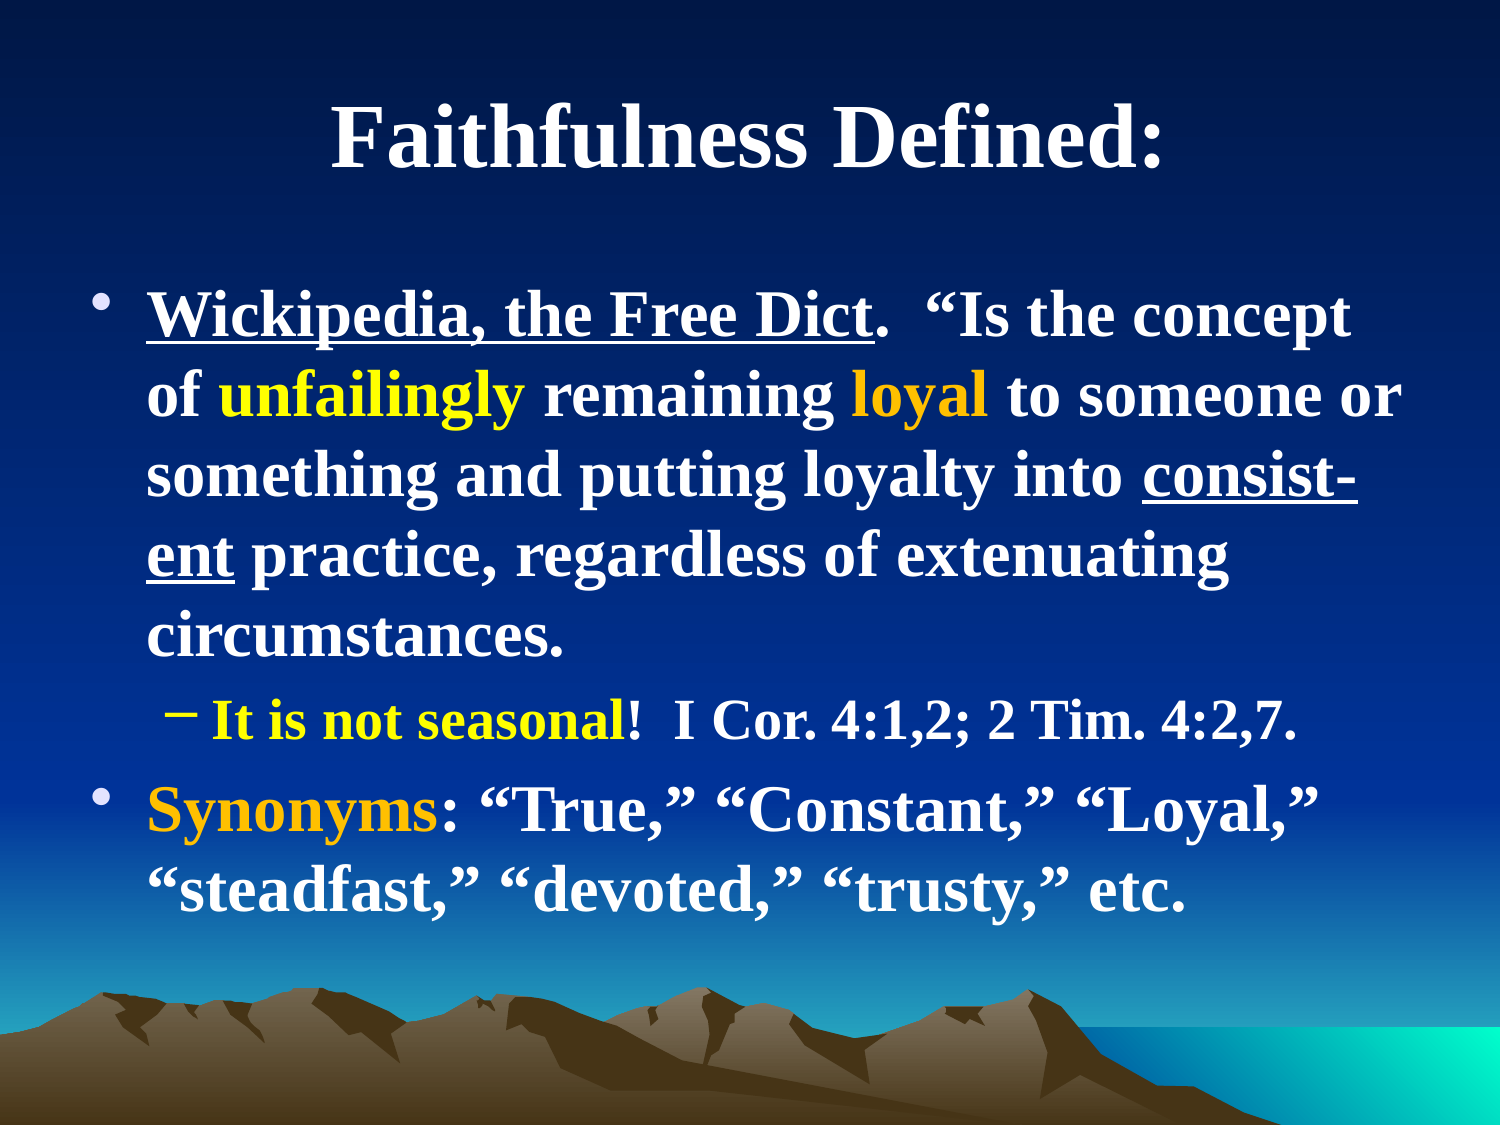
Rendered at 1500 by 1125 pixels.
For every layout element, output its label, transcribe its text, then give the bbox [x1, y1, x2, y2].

list Wickipedia, the Free Dict. “Is the concept of unfailingly remaining loyal to someone or something and putting loyalty into consist- ent practice, regardless of extenuating circumstances. It is not seasonal! I Cor. 4:1,2; 2 Tim. 4:2,7. Synonyms: “True,” “Constant,” “Loyal,” “steadfast,” “devoted,” “trusty,” etc. [74, 262, 1426, 1001]
title Faithfulness Defined: [74, 37, 1426, 226]
